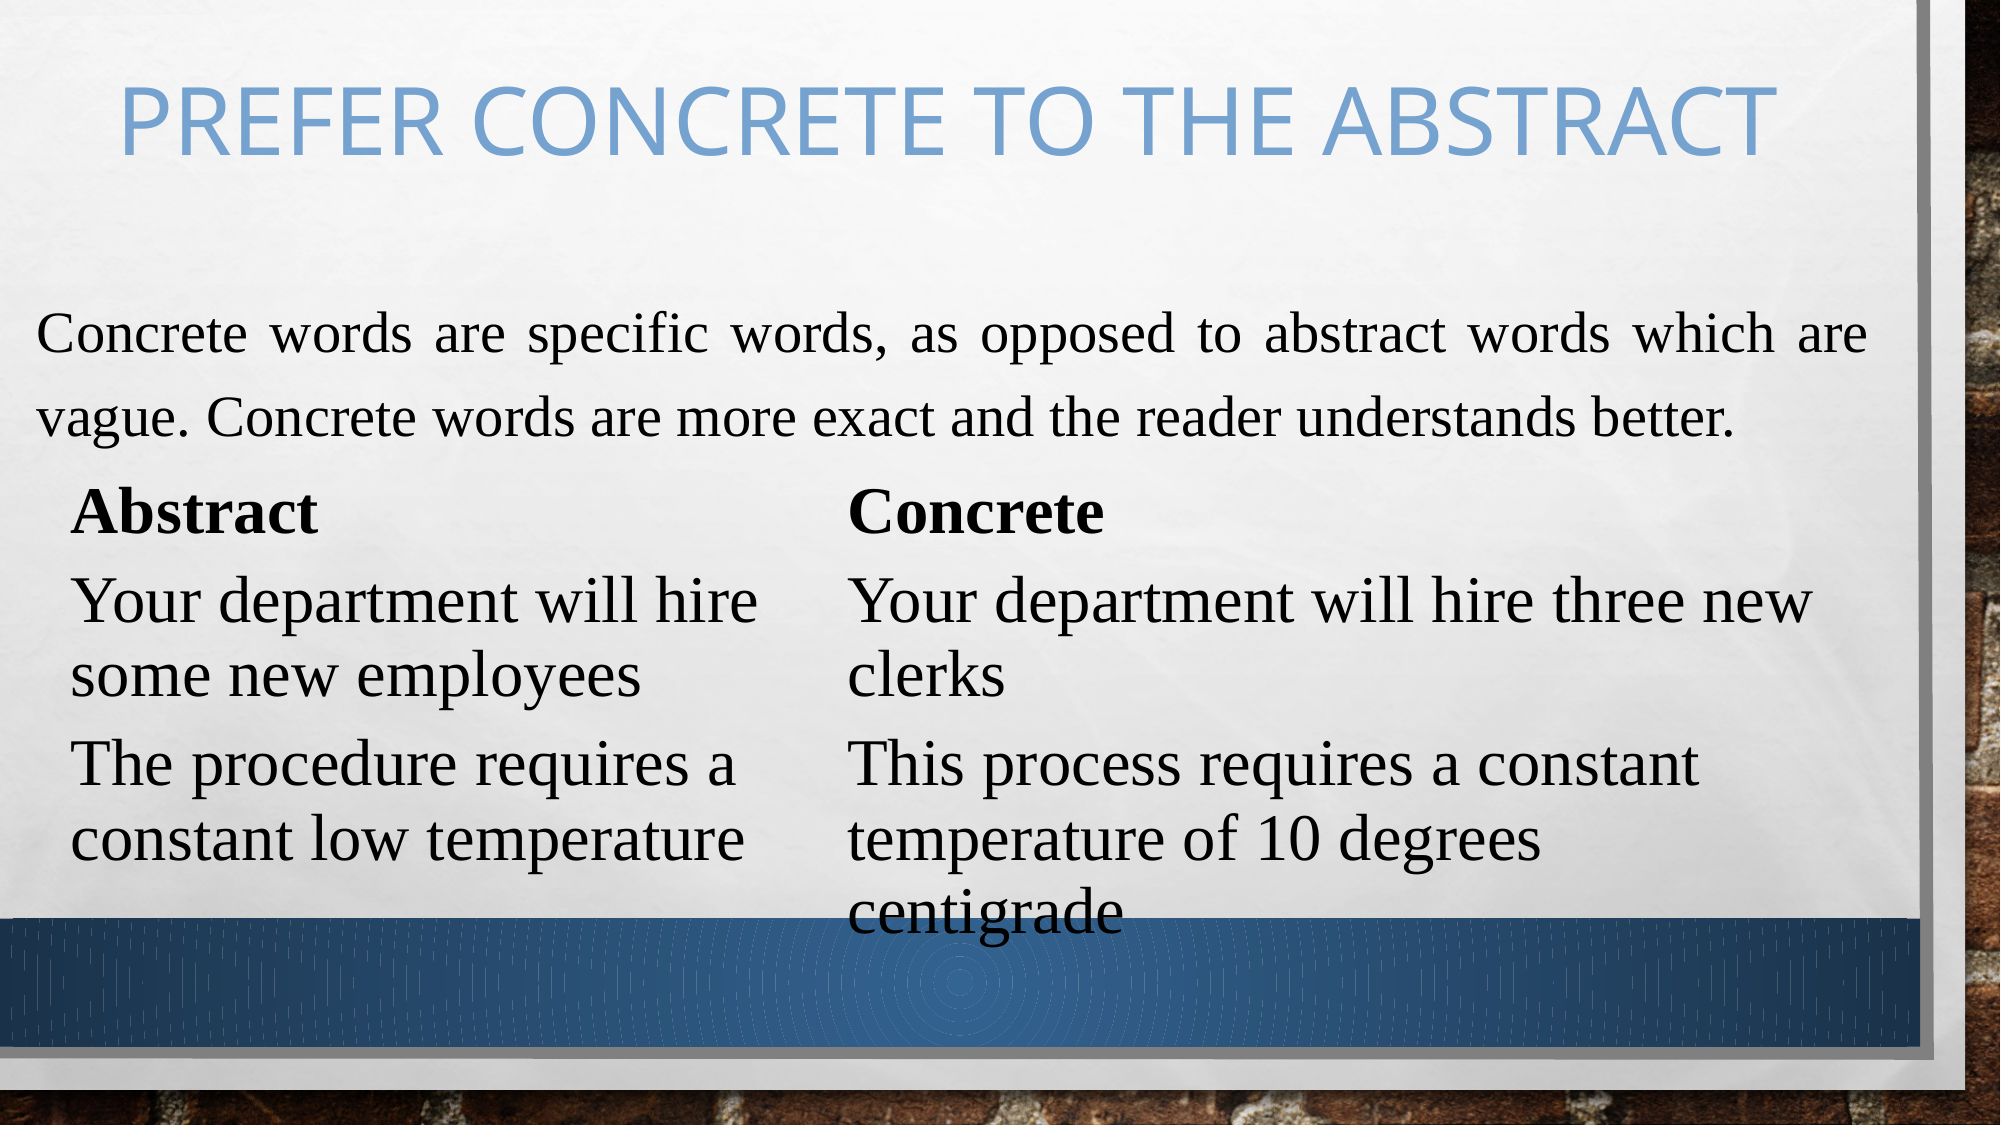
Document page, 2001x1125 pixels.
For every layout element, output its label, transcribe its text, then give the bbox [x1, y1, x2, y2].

table_header Abstract [56, 467, 832, 556]
picture [0, 0, 2000, 1125]
table_cell Your department will hire some new employees [56, 556, 832, 719]
table_cell This process requires a constant temperature of 10 degrees centigrade [832, 719, 1853, 956]
table_cell Your department will hire three new clerks [832, 556, 1853, 719]
list Concrete words are specific words, as opposed to abstract words which are vague. Concrete words are more exact and the reader understands better. [21, 272, 1888, 515]
table_cell The procedure requires a constant low temperature [56, 719, 832, 956]
title Prefer concrete to the abstract [101, 29, 1808, 219]
table_header Concrete [832, 467, 1853, 556]
